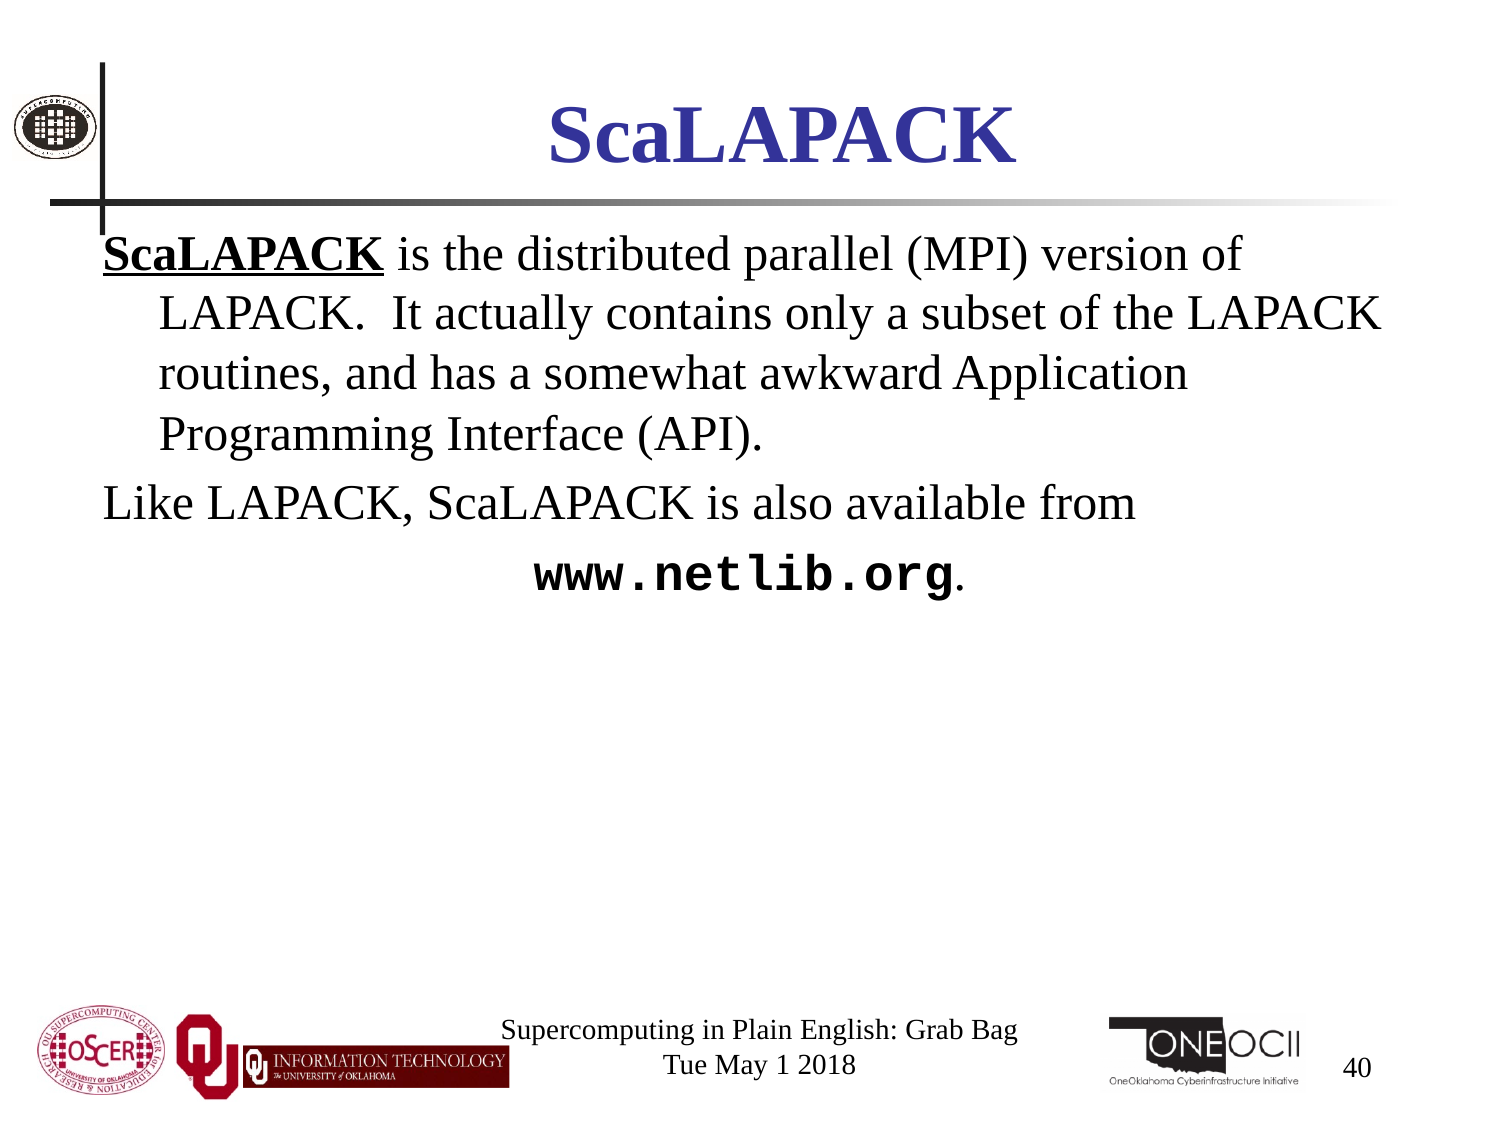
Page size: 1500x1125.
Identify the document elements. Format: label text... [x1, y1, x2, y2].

picture [174, 1051, 513, 1102]
title ScaLAPACK [124, 74, 1442, 187]
picture [37, 1005, 165, 1095]
picture [12, 94, 98, 161]
slide_number 40 [1174, 1051, 1388, 1091]
picture [1100, 1051, 1306, 1093]
footer Supercomputing in Plain English: Grab Bag Tue May 1 2018 [431, 1051, 1088, 1088]
list ScaLAPACK is the distributed parallel (MPI) version of LAPACK. It actually contains only a subset of the LAPACK routines, and has a somewhat awkward Application Programming Interface (API). Like LAPACK, ScaLAPACK is also available from www.netlib.org. [87, 212, 1413, 1051]
